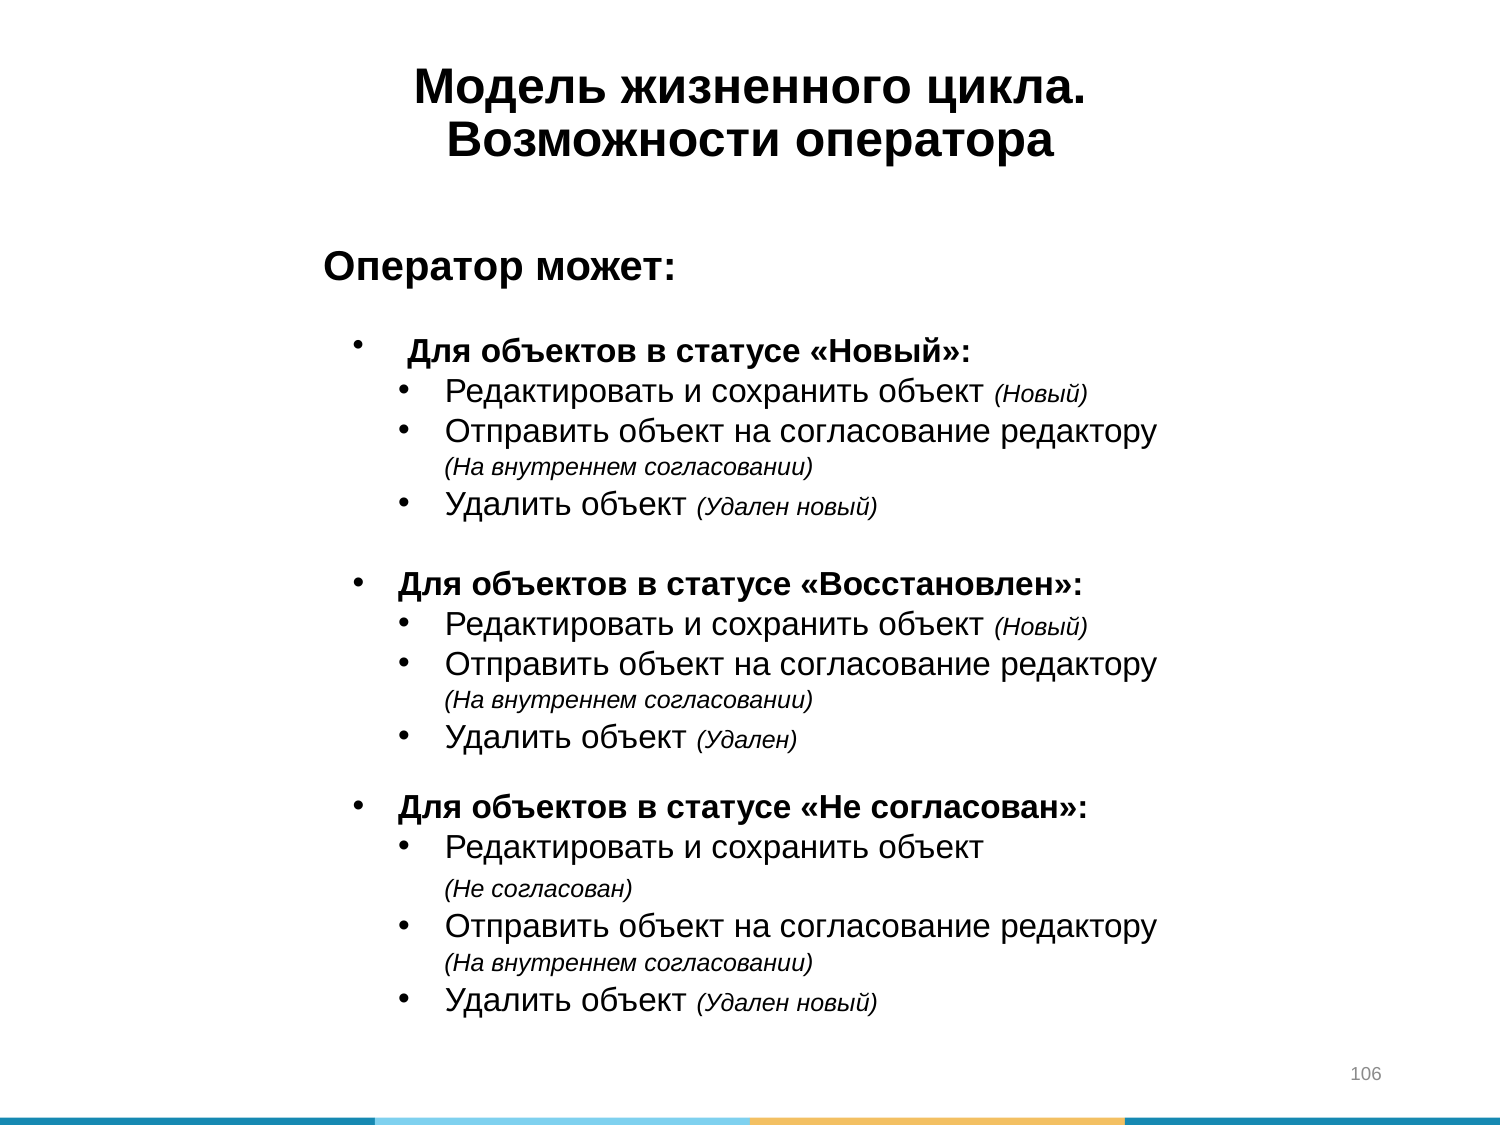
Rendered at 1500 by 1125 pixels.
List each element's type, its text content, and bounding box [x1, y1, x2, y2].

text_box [0, 1117, 1500, 1125]
text_box Модель жизненного цикла. Возможности оператора [97, 54, 1403, 126]
slide_number 106 [1059, 1042, 1397, 1103]
text_box Оператор может: Для объектов в статусе «Новый»: Редактировать и сохранить объект (Новый) Отправить объект на согласование редактору (На внутреннем согласовании) Удалить объект (Удален новый) Для объектов в статусе «Восстановлен»: Редактировать и сохранить объект (Новый) Отправить объект на согласование редактору (На внутреннем согласовании) Удалить объект (Удален) Для объектов в статусе «Не согласован»: Редактировать и сохранить объект (Не согласован) Отправить объект на согласование редактору (На внутреннем согласовании) Удалить объект (Удален новый) [308, 231, 1192, 1066]
